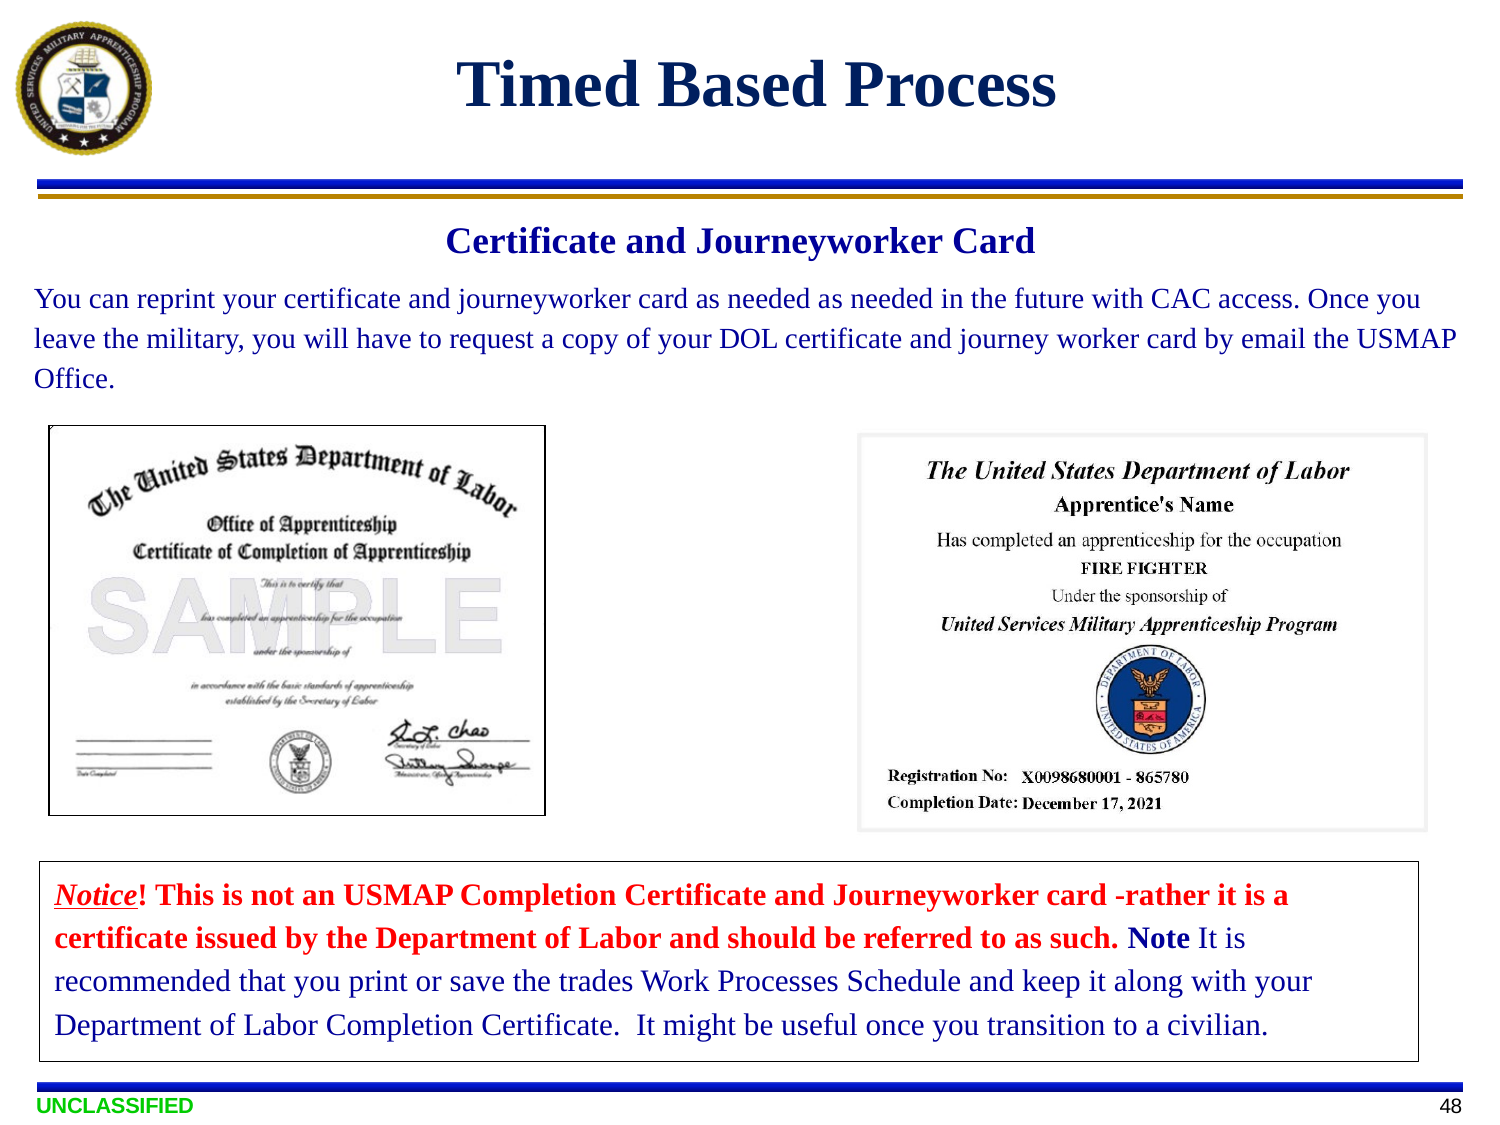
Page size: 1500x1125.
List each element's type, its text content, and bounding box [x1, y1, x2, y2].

picture [1353, 179, 1463, 189]
text_box Certificate and Journeyworker Card [36, 207, 1455, 262]
slide_number 48 [1433, 1092, 1471, 1125]
footer UNCLASSIFIED [33, 1091, 201, 1125]
picture [37, 1082, 1463, 1092]
picture [49, 425, 545, 815]
text_box You can reprint your certificate and journeyworker card as needed as needed in the future with CAC access. Once you leave the military, you will have to request a copy of your DOL certificate and journey worker card by email the USMAP Office. [33, 266, 1475, 395]
picture [849, 426, 1430, 838]
picture [37, 179, 214, 189]
text_box Notice! This is not an USMAP Completion Certificate and Journeyworker card -rather it is a certificate issued by the Department of Labor and should be referred to as such. Note It is recommended that you print or save the trades Work Processes Schedule and keep it along with your Department of Labor Completion Certificate. It might be useful once you transition to a civilian. [39, 861, 1419, 1062]
picture [14, 18, 152, 160]
title Timed Based Process [214, 38, 1353, 207]
